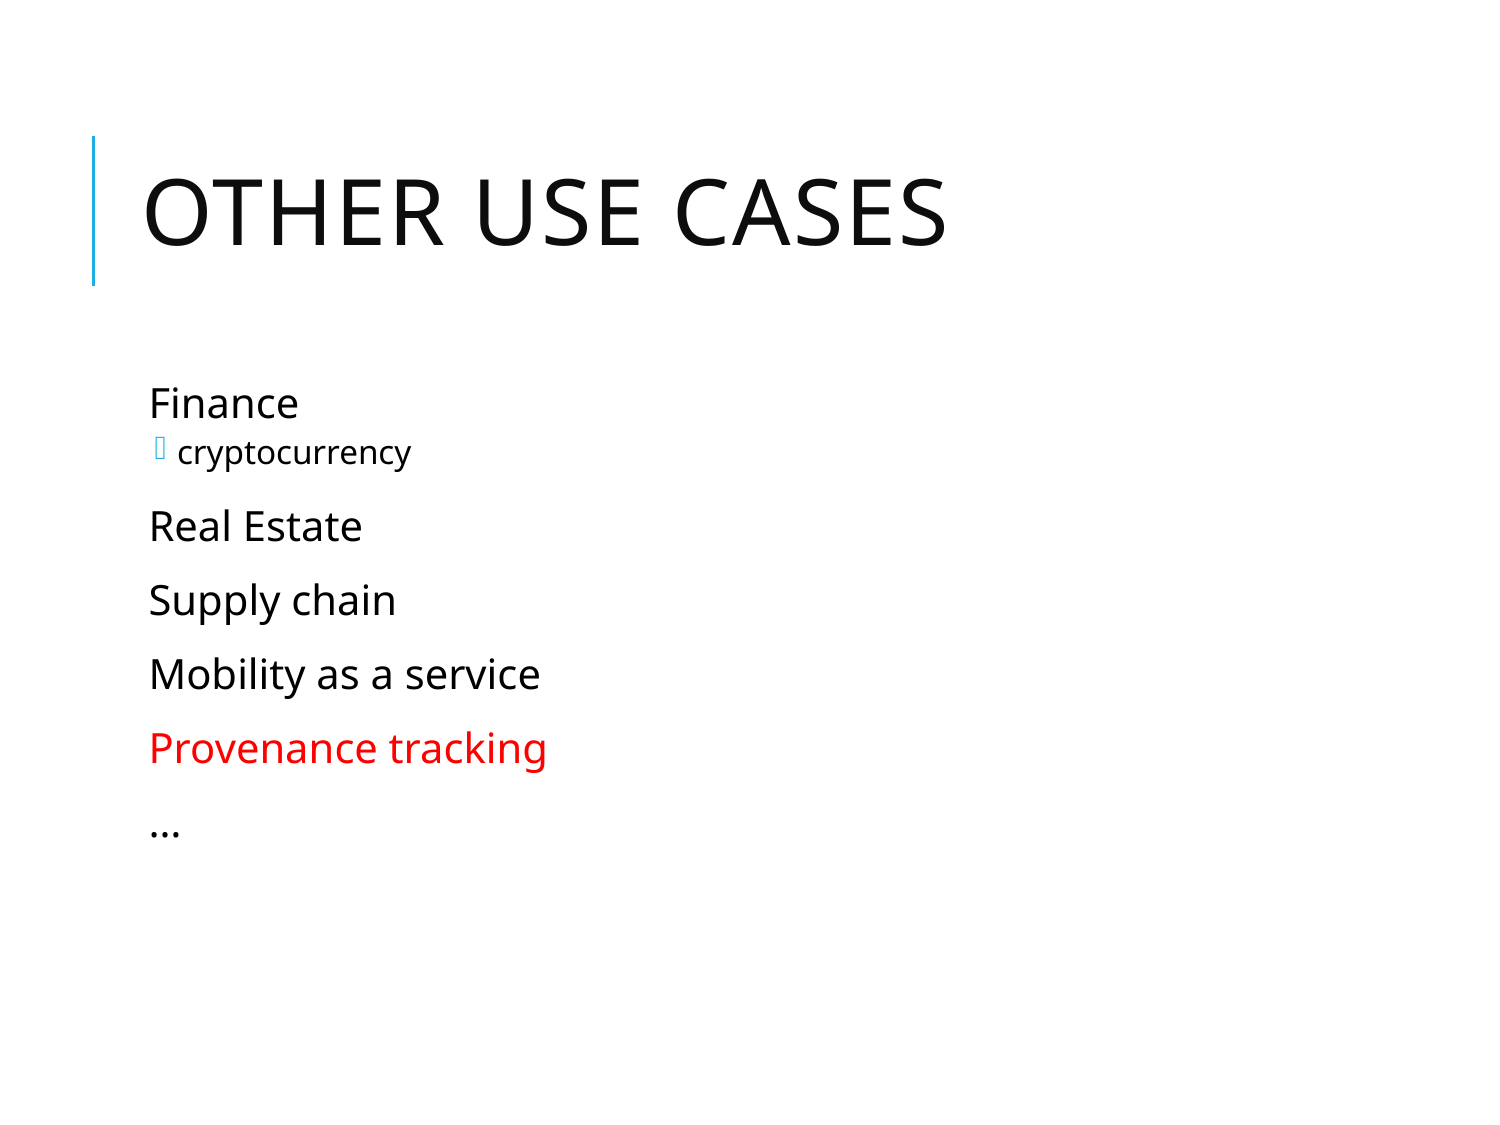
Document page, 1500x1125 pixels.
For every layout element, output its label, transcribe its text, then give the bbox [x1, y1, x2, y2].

list Finance cryptocurrency Real Estate Supply chain Mobility as a service Provenance tracking … [126, 375, 1322, 1035]
title Other use cases [126, 96, 1322, 342]
